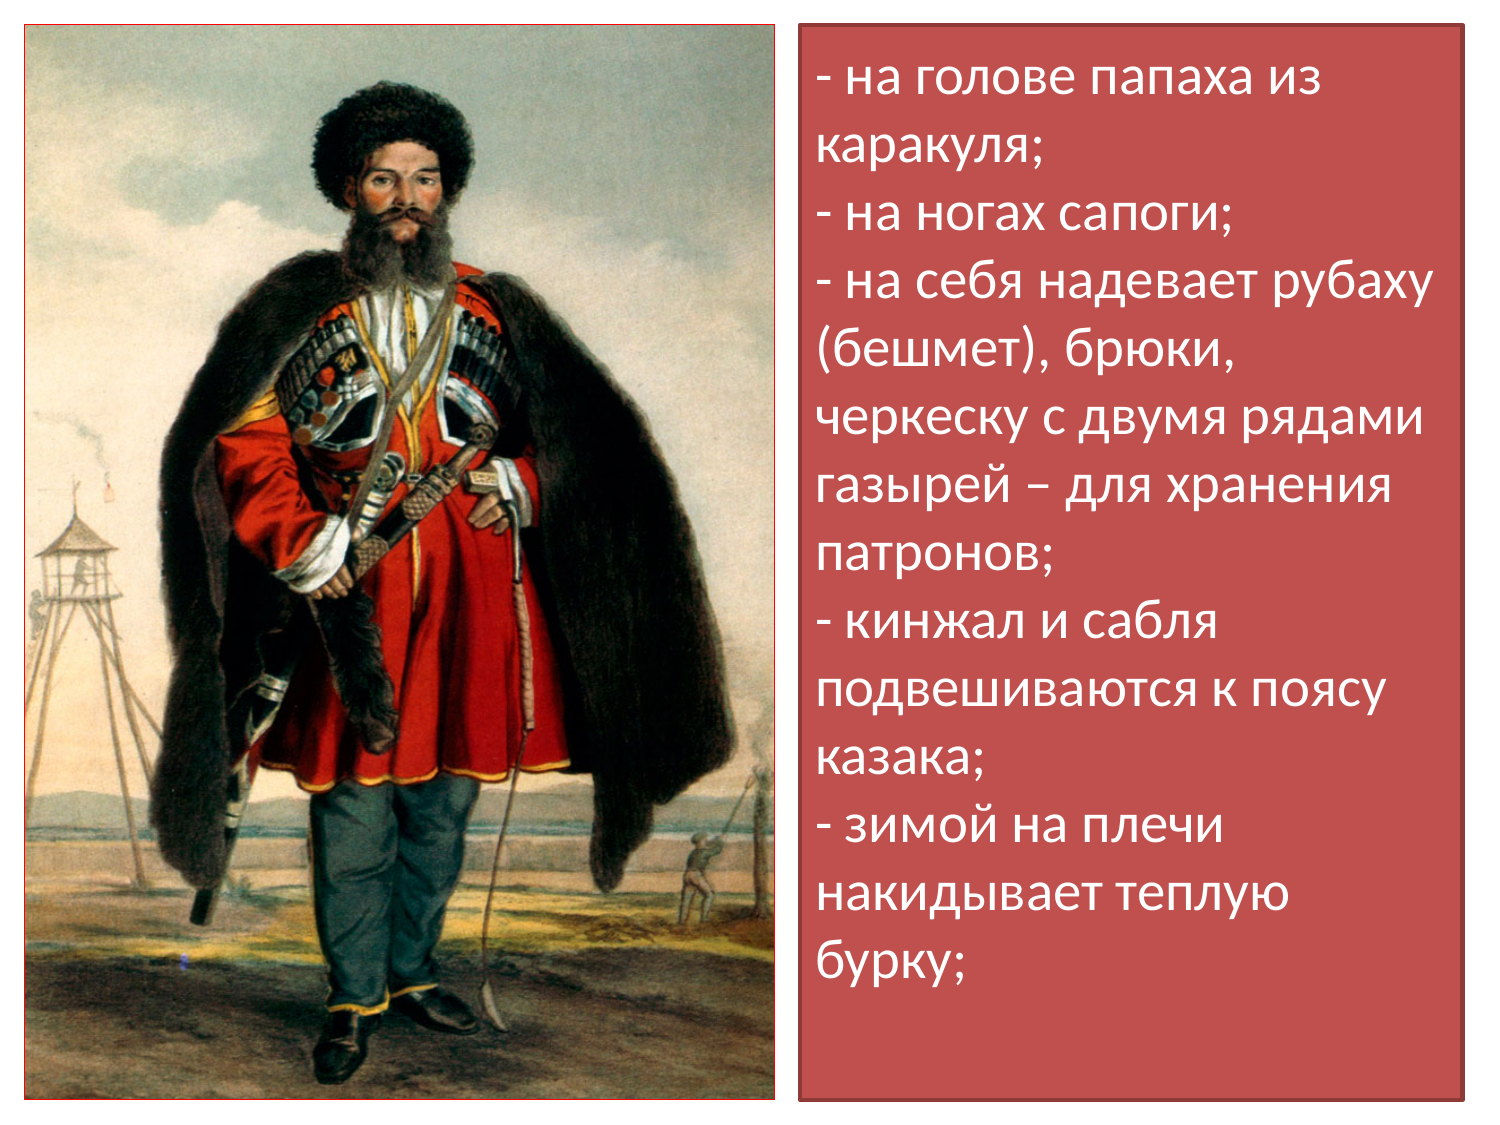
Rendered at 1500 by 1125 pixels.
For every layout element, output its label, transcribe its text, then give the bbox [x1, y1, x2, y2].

title - на голове папаха из каракуля; - на ногах сапоги; - на себя надевает рубаху (бешмет), брюки, черкеску с двумя рядами газырей – для хранения патронов; - кинжал и сабля подвешиваются к поясу казака; - зимой на плечи накидывает теплую бурку; [798, 23, 1465, 1102]
picture [24, 24, 776, 1101]
